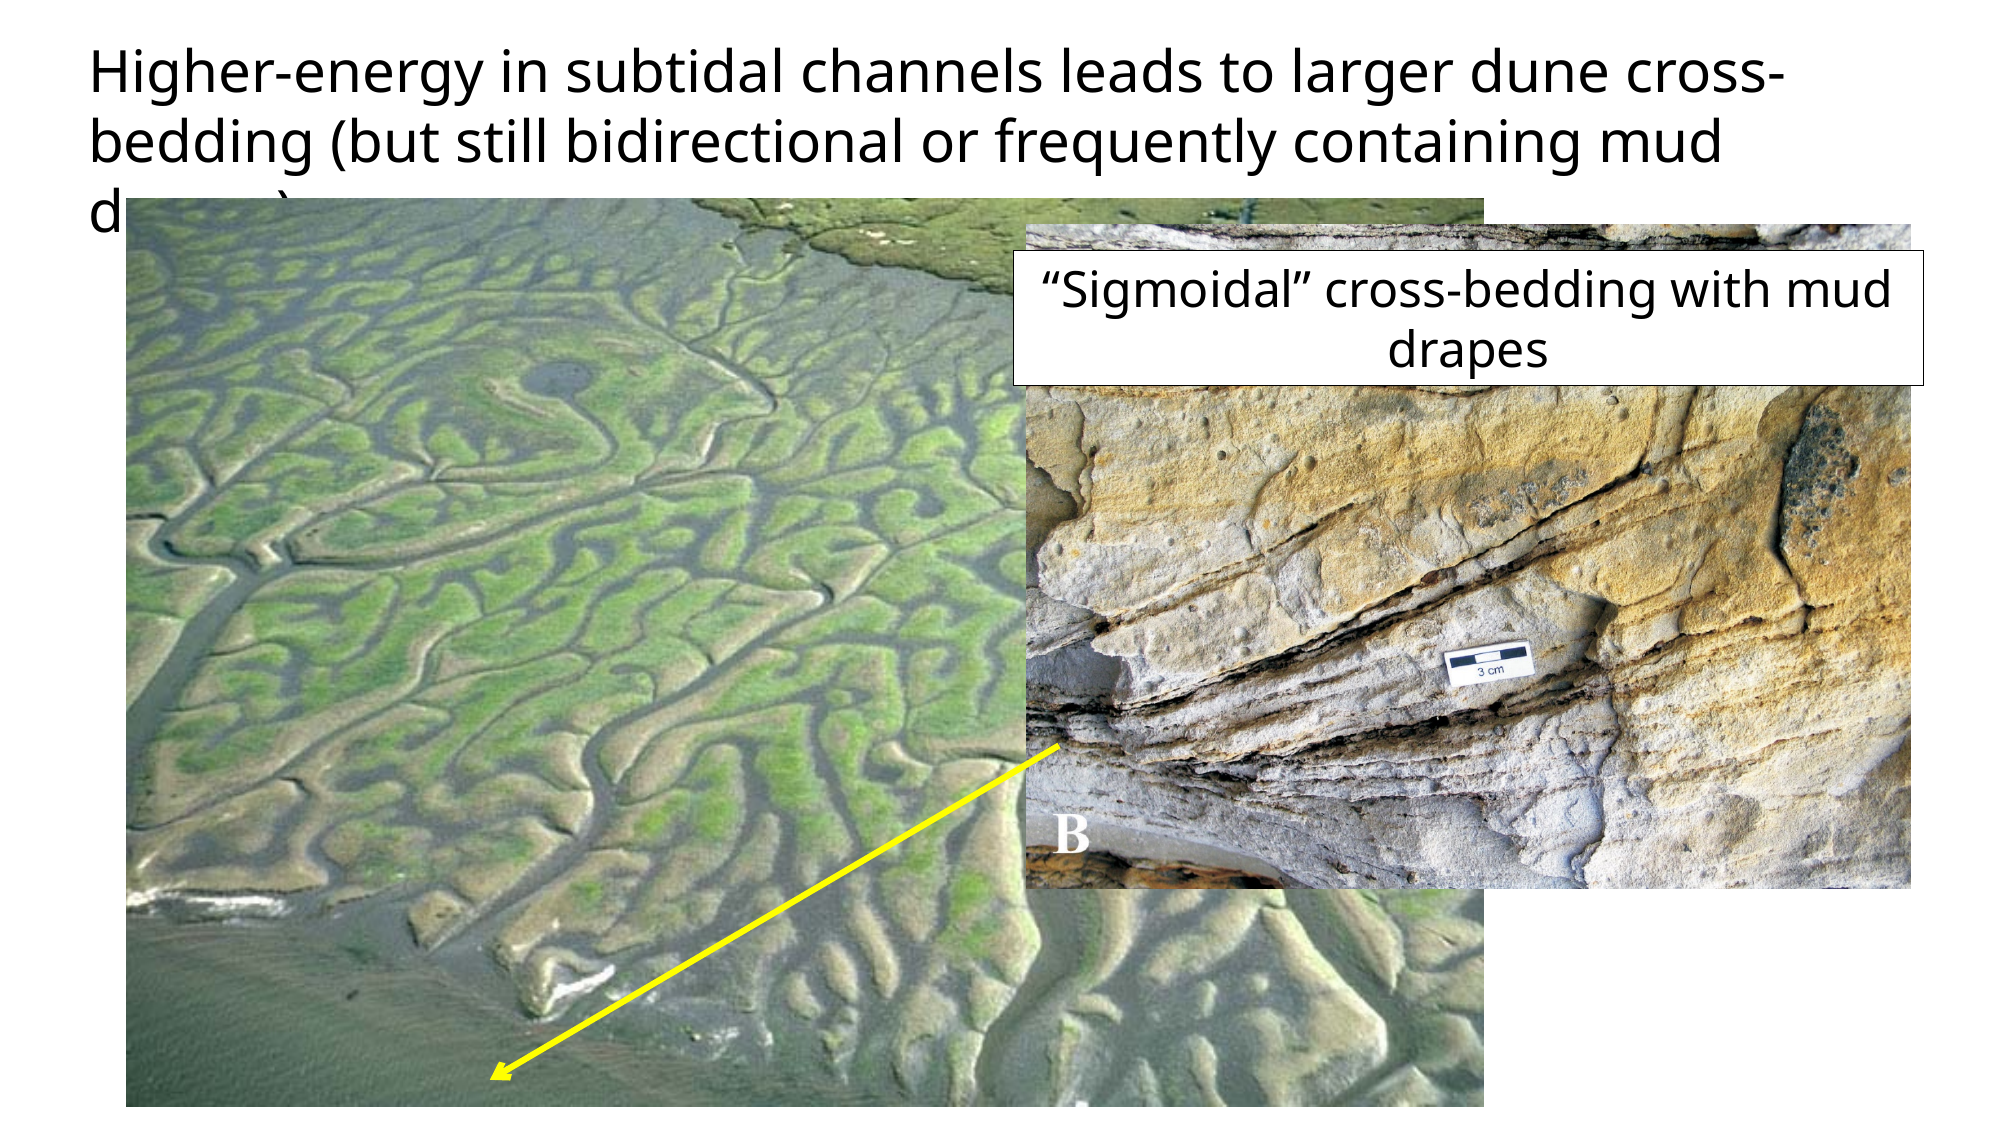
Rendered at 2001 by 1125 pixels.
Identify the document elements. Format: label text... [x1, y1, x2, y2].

picture [126, 198, 1911, 1108]
text_box “Sigmoidal” cross-bedding with mud drapes [1911, 250, 1924, 386]
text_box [489, 745, 1059, 1080]
text_box Higher-energy in subtidal channels leads to larger dune cross-bedding (but still bidirectional or frequently containing mud drapes) [73, 26, 1911, 252]
